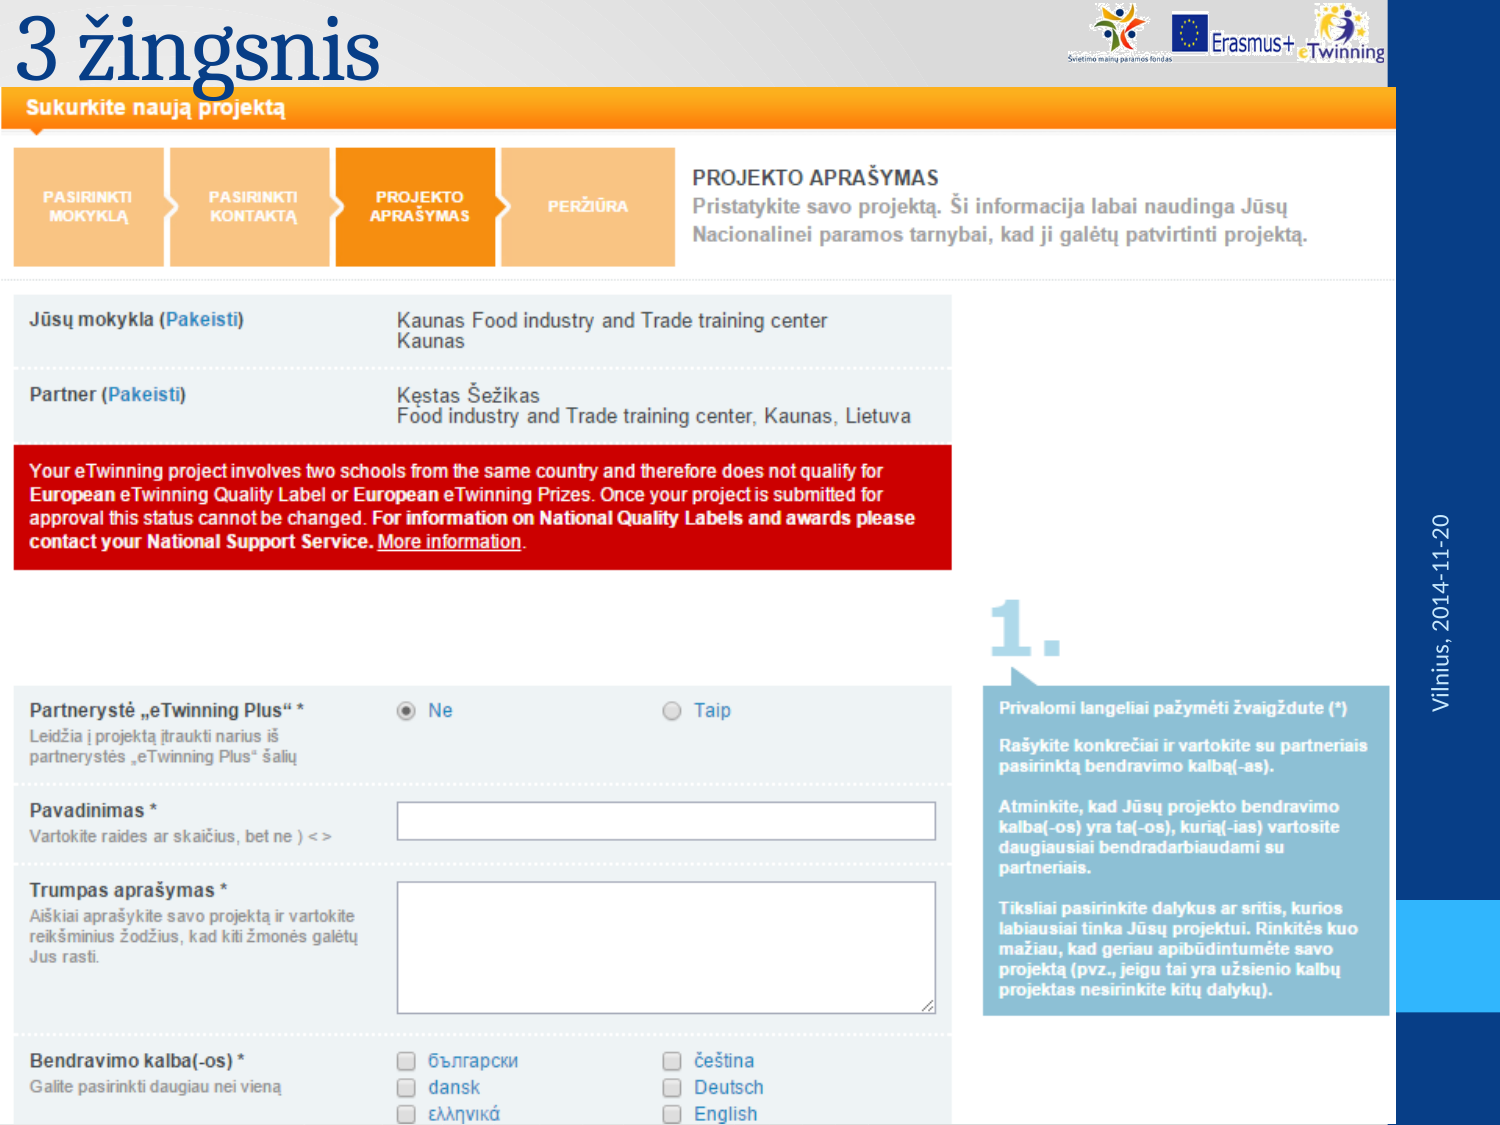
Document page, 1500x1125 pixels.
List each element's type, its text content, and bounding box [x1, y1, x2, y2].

title 3 žingsnis [0, 0, 445, 83]
picture [0, 87, 1397, 1125]
picture [1068, 2, 1385, 64]
footer Vilnius, 2014-11-20 [1408, 500, 1469, 889]
